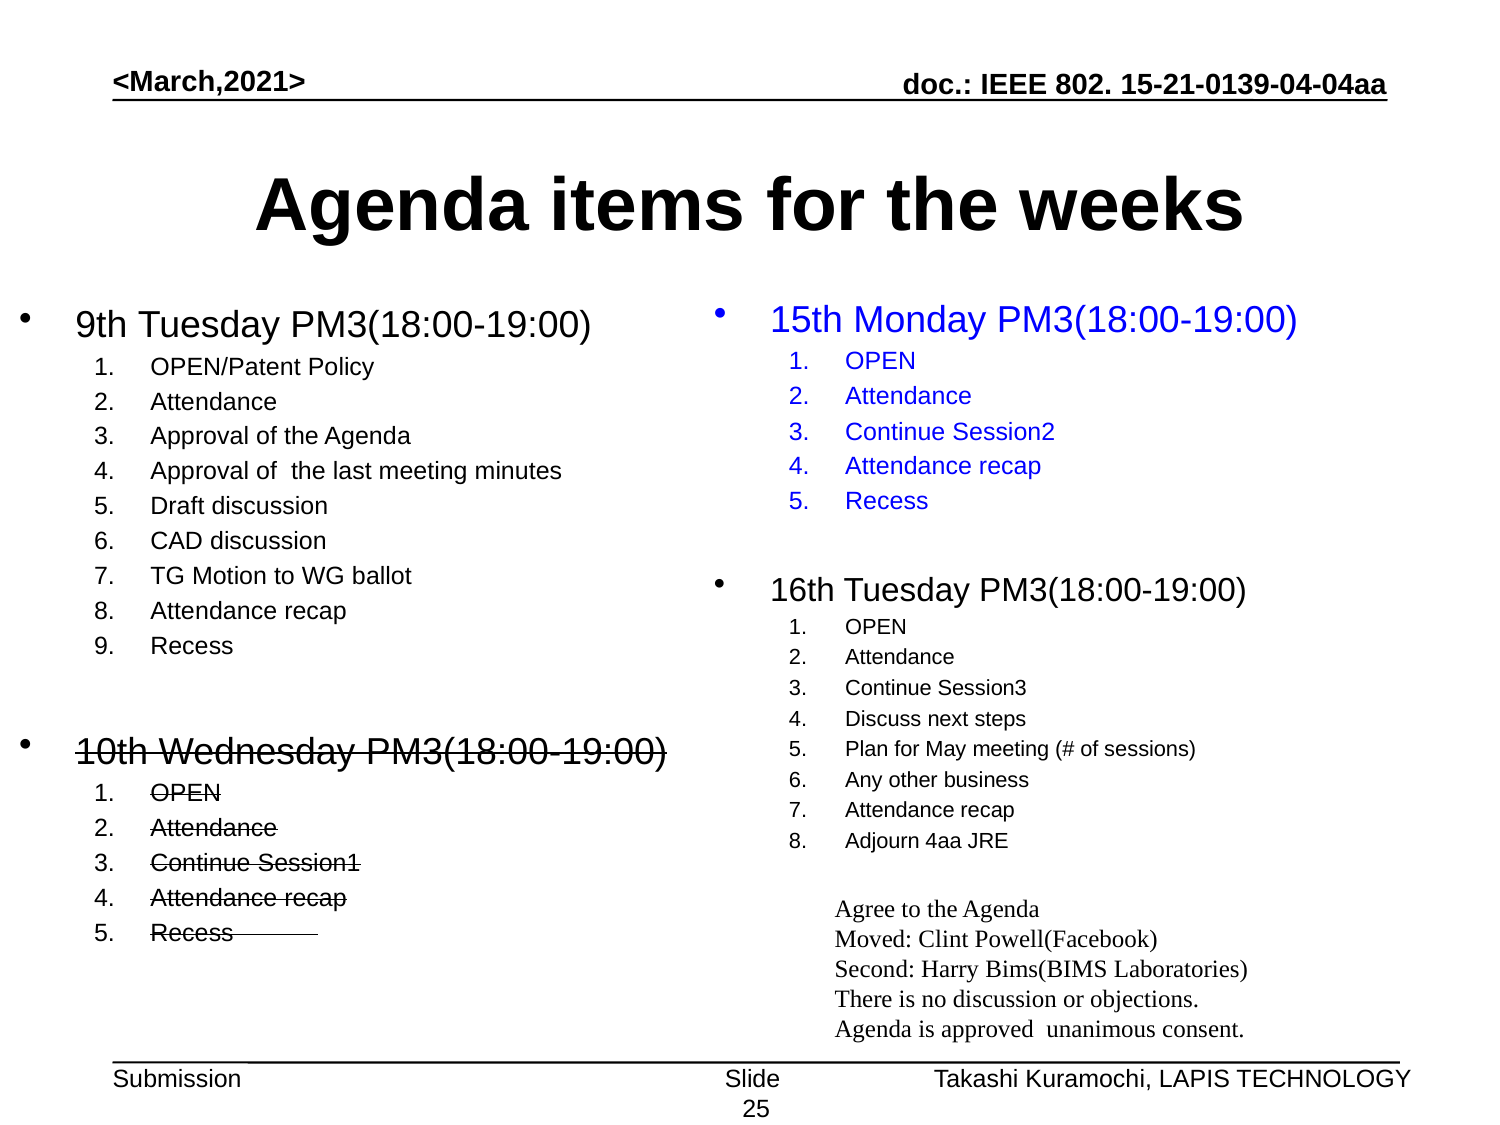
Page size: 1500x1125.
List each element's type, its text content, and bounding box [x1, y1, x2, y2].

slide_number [112, 62, 375, 98]
text_box Agree to the Agenda Moved: Clint Powell(Facebook) Second: Harry Bims(BIMS Laboratories) There is no discussion or objections. Agenda is approved unanimous consent. [819, 885, 1352, 1125]
title Agenda items for the weeks [112, 112, 1388, 288]
list 9th Tuesday PM3(18:00-19:00) OPEN/Patent Policy Attendance Approval of the Agenda Approval of the last meeting minutes Draft discussion CAD discussion TG Motion to WG ballot Attendance recap Recess 10th Wednesday PM3(18:00-19:00) OPEN Attendance Continue Session1 Attendance recap Recess [4, 292, 1422, 1003]
footer Takashi Kuramochi, LAPIS TECHNOLOGY [1352, 1062, 1413, 1125]
text_box 15th Monday PM3(18:00-19:00) OPEN Attendance Continue Session2 Attendance recap Recess 16th Tuesday PM3(18:00-19:00) OPEN Attendance Continue Session3 Discuss next steps Plan for May meeting (# of sessions) Any other business Attendance recap Adjourn 4aa JRE [698, 287, 1423, 558]
slide_number Slide 25 [712, 1062, 800, 1093]
